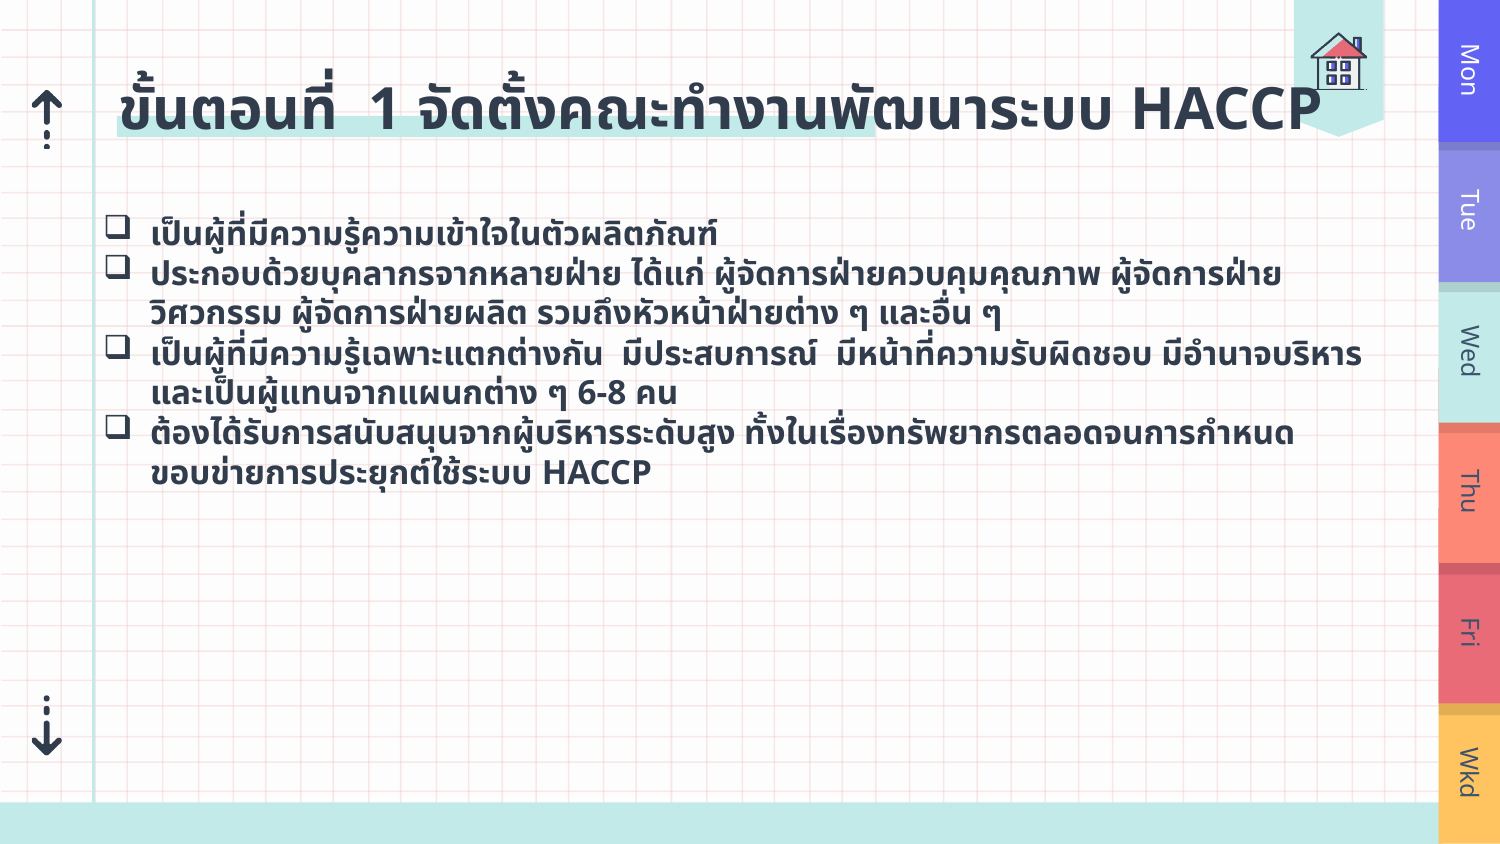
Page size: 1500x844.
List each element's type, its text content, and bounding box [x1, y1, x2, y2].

text_box Tue [1444, 162, 1499, 260]
text_box Mon [1444, 21, 1499, 119]
text_box Wed [1444, 303, 1499, 400]
title ขั้นตอนที่ 1 จัดตั้งคณะทำงานพัฒนาระบบ HACCP [118, 59, 1367, 154]
picture [1310, 32, 1368, 90]
text_box Wkd [1442, 725, 1499, 822]
picture [31, 89, 63, 150]
picture [31, 695, 63, 756]
text_box Thu [1444, 443, 1499, 541]
list เป็นผู้ที่มีความรู้ความเข้าใจในตัวผลิตภัณฑ์ ประกอบด้วยบุคลากรจากหลายฝ่าย ได้แก่ ผู้จัดการฝ่ายควบคุมคุณภาพ ผู้จัดการฝ่ายวิศวกรรม ผู้จัดการฝ่ายผลิต รวมถึงหัวหน้าฝ่ายต่าง ๆ และอื่น ๆ เป็นผู้ที่มีความรู้เฉพาะแตกต่างกัน มีประสบการณ์ มีหน้าที่ความรับผิดชอบ มีอำนาจบริหารและเป็นผู้แทนจากแผนกต่าง ๆ 6-8 คน ต้องได้รับการสนับสนุนจากผู้บริหารระดับสูง ทั้งในเรื่องทรัพยากรตลอดจนการกำหนดขอบข่ายการประยุกต์ใช้ระบบ HACCP [103, 162, 1367, 541]
text_box Fri [1444, 584, 1499, 682]
